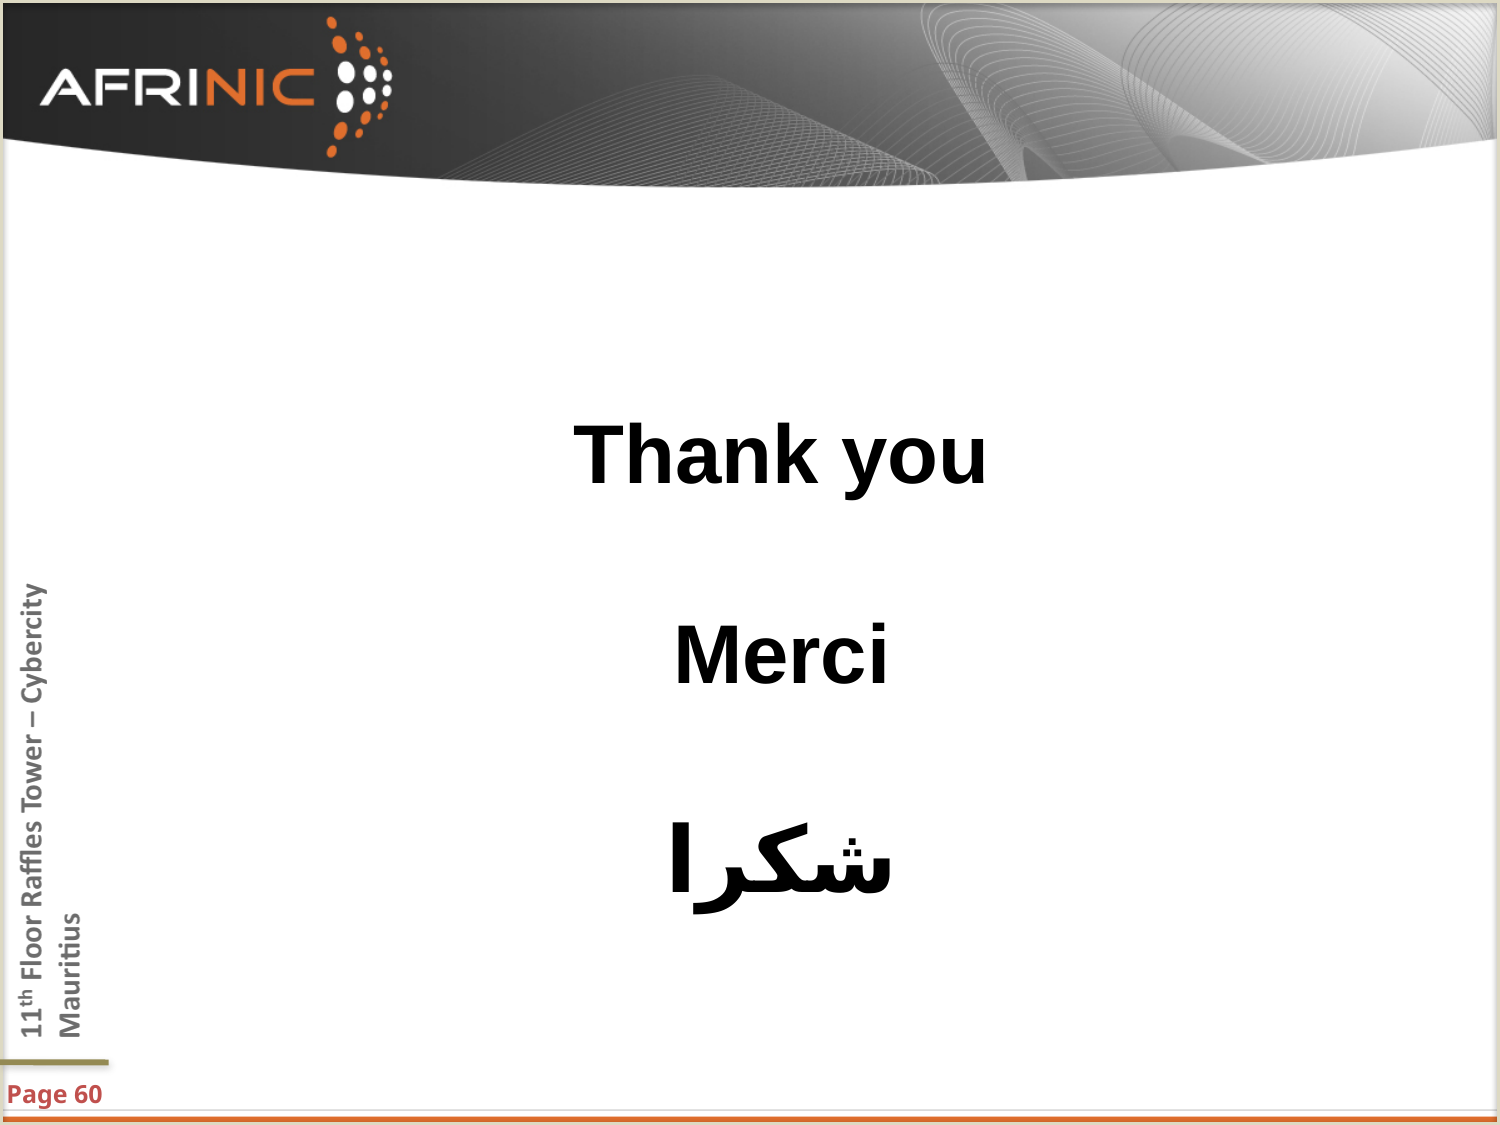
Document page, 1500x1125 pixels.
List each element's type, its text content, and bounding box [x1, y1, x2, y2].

picture [0, 3, 1497, 1122]
text_box Page 60 [0, 1071, 202, 1119]
text_box Thank you Merci شكرا [481, 393, 1082, 918]
